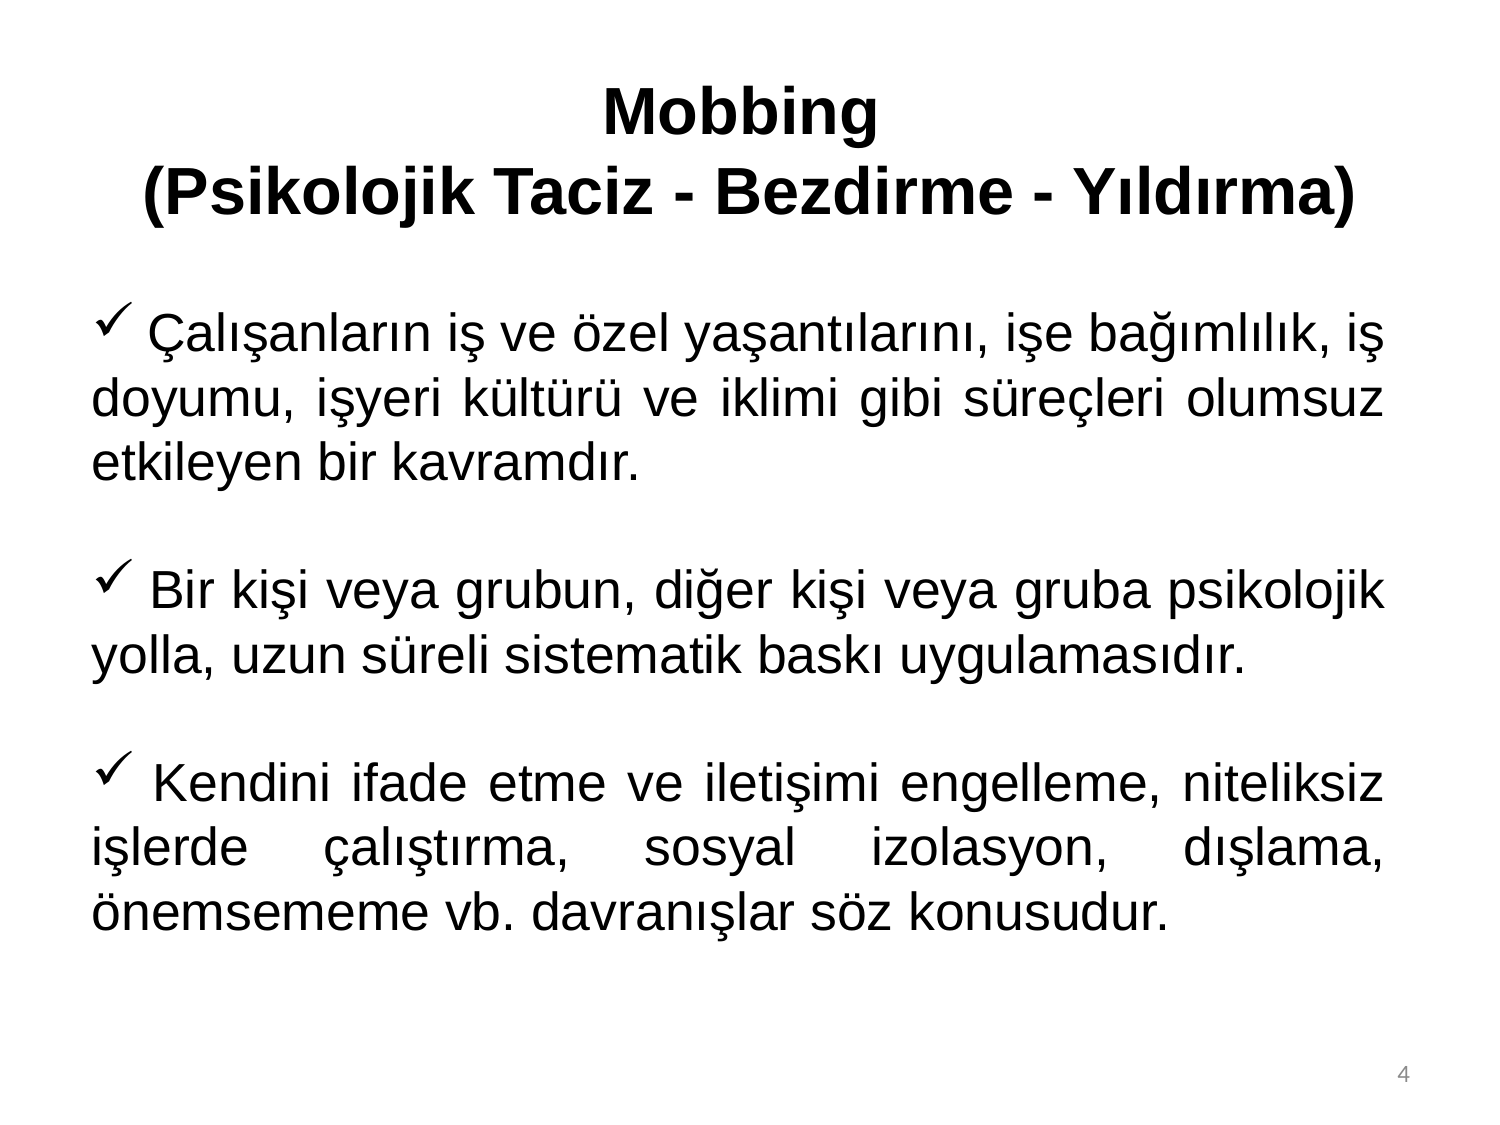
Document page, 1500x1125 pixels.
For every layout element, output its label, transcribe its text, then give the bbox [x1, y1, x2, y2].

title Mobbing (Psikolojik Taciz - Bezdirme - Yıldırma) [88, 66, 1413, 229]
slide_number 4 [1074, 1042, 1425, 1103]
list Çalışanların iş ve özel yaşantılarını, işe bağımlılık, iş doyumu, işyeri kültürü ve iklimi gibi süreçleri olumsuz etkileyen bir kavramdır. Bir kişi veya grubun, diğer kişi veya gruba psikolojik yolla, uzun süreli sistematik baskı uygulamasıdır. Kendini ifade etme ve iletişimi engelleme, niteliksiz işlerde çalıştırma, sosyal izolasyon, dışlama, önemsememe vb. davranışlar söz konusudur. [76, 290, 1401, 959]
